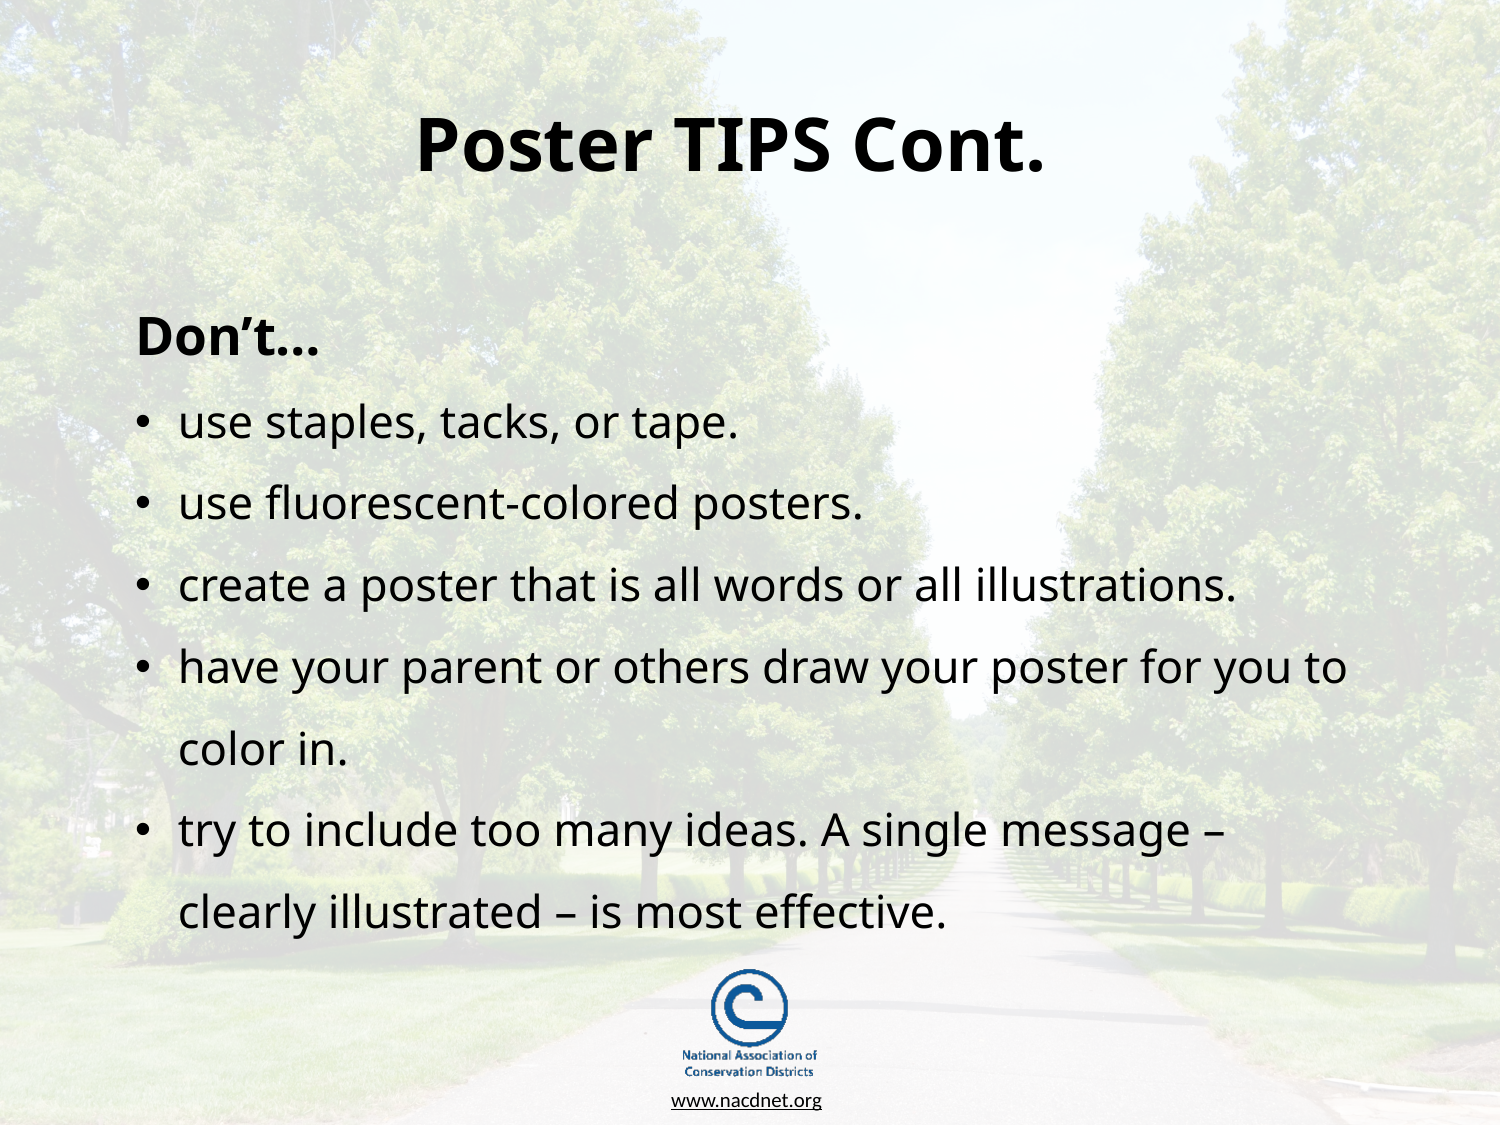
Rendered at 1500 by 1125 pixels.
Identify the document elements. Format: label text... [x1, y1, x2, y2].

picture [663, 958, 837, 1087]
text_box Don’t… use staples, tacks, or tape. use fluorescent-colored posters. create a poster that is all words or all illustrations. have your parent or others draw your poster for you to color in. try to include too many ideas. A single message – clearly illustrated – is most effective. [120, 263, 1380, 945]
text_box www.nacdnet.org [656, 1079, 844, 1119]
title Poster TIPS Cont. [399, 64, 1101, 231]
